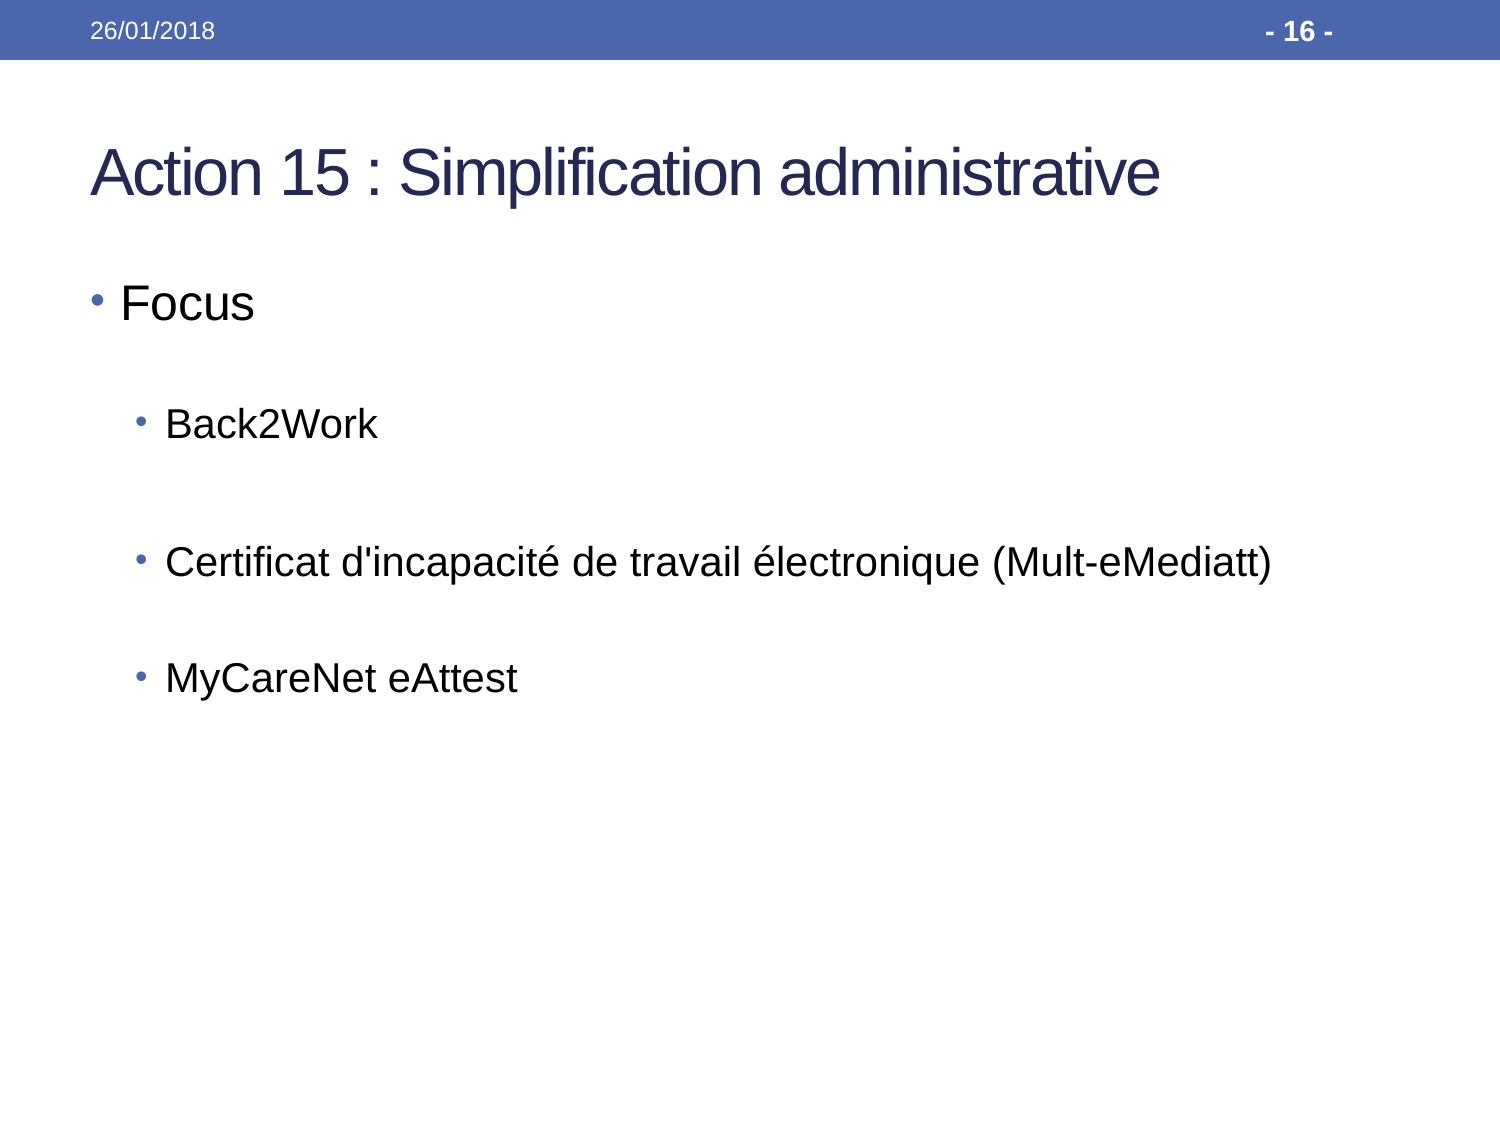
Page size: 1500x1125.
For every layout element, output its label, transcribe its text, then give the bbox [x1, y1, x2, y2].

slide_number - 16 - [1250, 3, 1425, 57]
title Action 15 : Simplification administrative [75, 87, 1425, 250]
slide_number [75, 3, 550, 57]
list Focus Back2Work Certificat d'incapacité de travail électronique (Mult-eMediatt) MyCareNet eAttest [75, 262, 1425, 1063]
